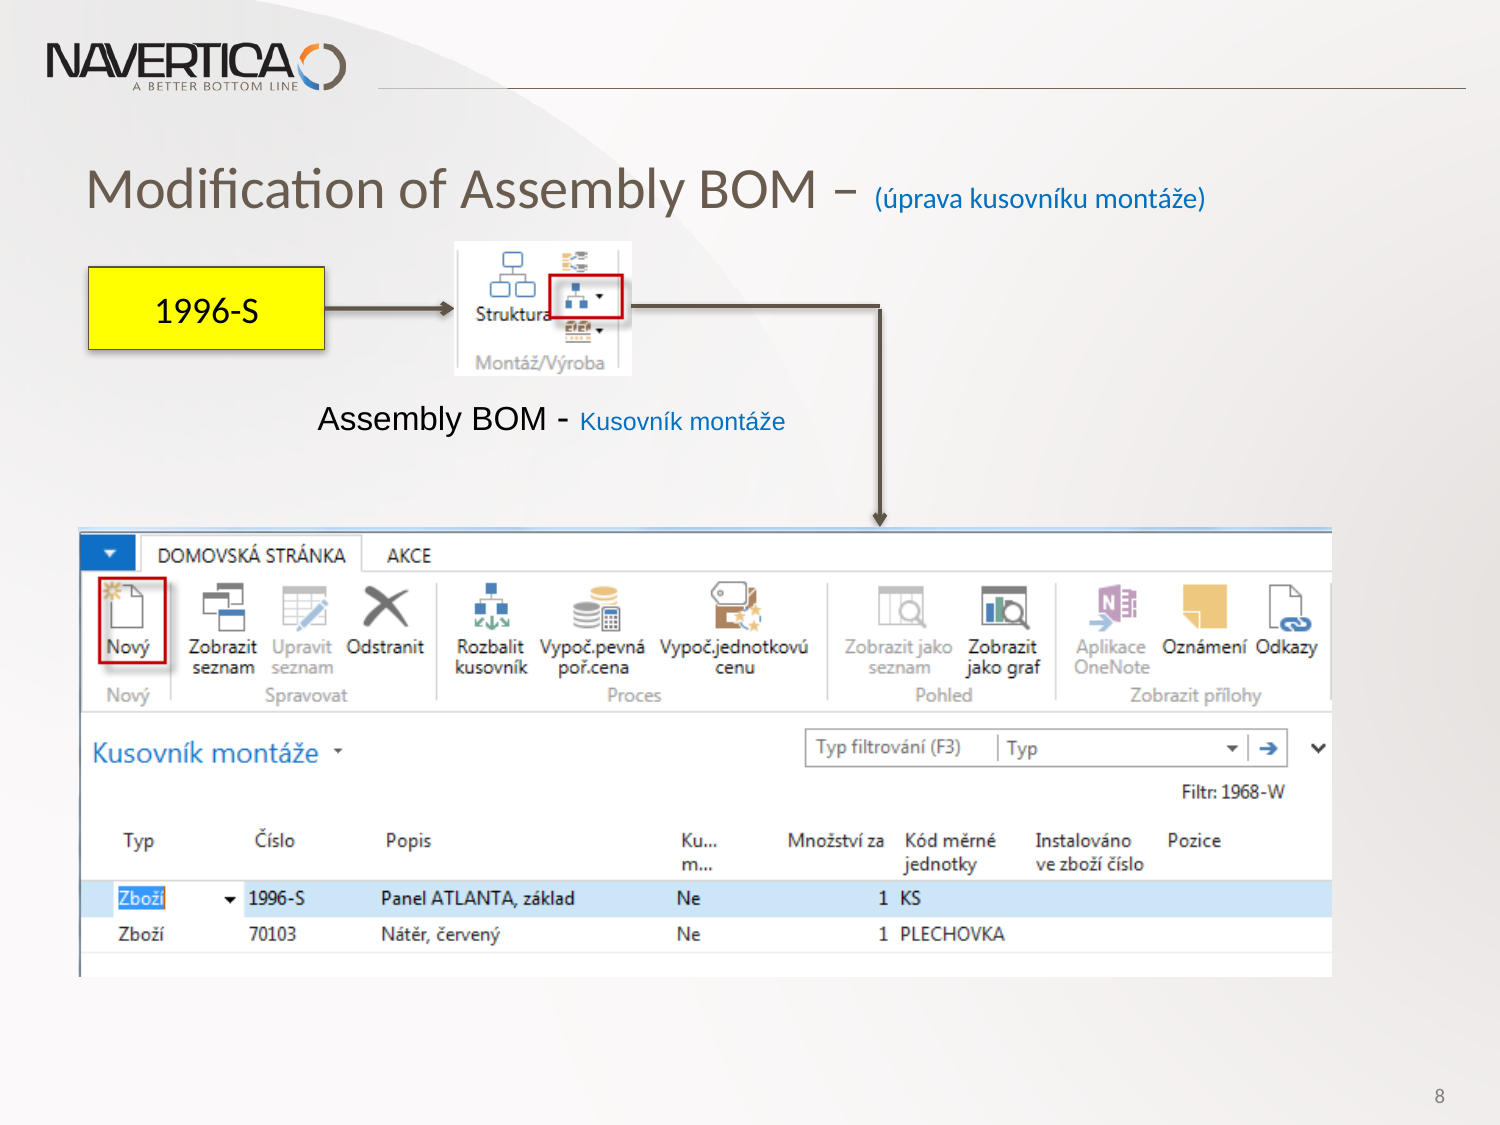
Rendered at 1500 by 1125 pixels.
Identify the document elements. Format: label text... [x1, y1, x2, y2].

slide_number 8 [1110, 1065, 1461, 1125]
picture [0, 0, 1500, 1125]
text_box 1996-S [88, 266, 325, 350]
title Modification of Assembly BOM – (úprava kusovníku montáže) [70, 137, 1465, 233]
text_box Assembly BOM - Kusovník montáže [303, 385, 802, 445]
